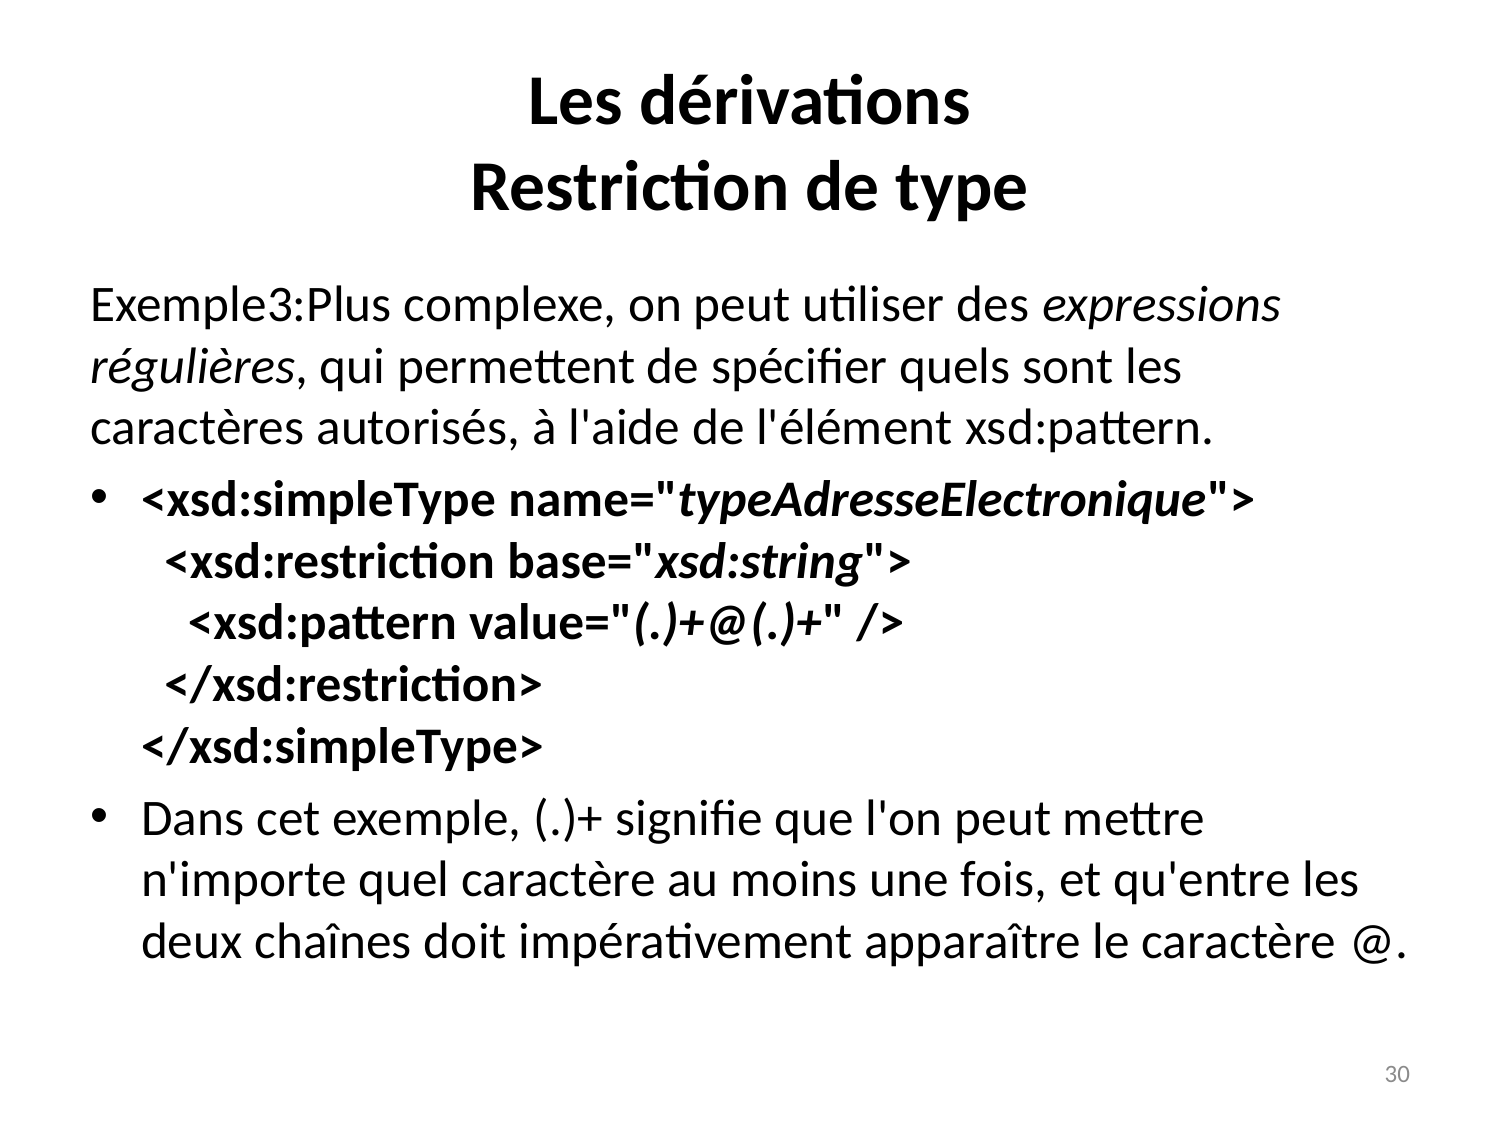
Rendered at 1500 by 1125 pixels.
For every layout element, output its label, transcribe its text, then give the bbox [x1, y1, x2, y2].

title Les dérivations Restriction de type [75, 45, 1425, 233]
slide_number 30 [1074, 1042, 1425, 1103]
list Exemple3:Plus complexe, on peut utiliser des expressions régulières, qui permettent de spécifier quels sont les caractères autorisés, à l'aide de l'élément xsd:pattern. <xsd:simpleType name="typeAdresseElectronique"> <xsd:restriction base="xsd:string"> <xsd:pattern value="(.)+@(.)+" /> </xsd:restriction> </xsd:simpleType> Dans cet exemple, (.)+ signifie que l'on peut mettre n'importe quel caractère au moins une fois, et qu'entre les deux chaînes doit impérativement apparaître le caractère @. [75, 262, 1425, 1005]
